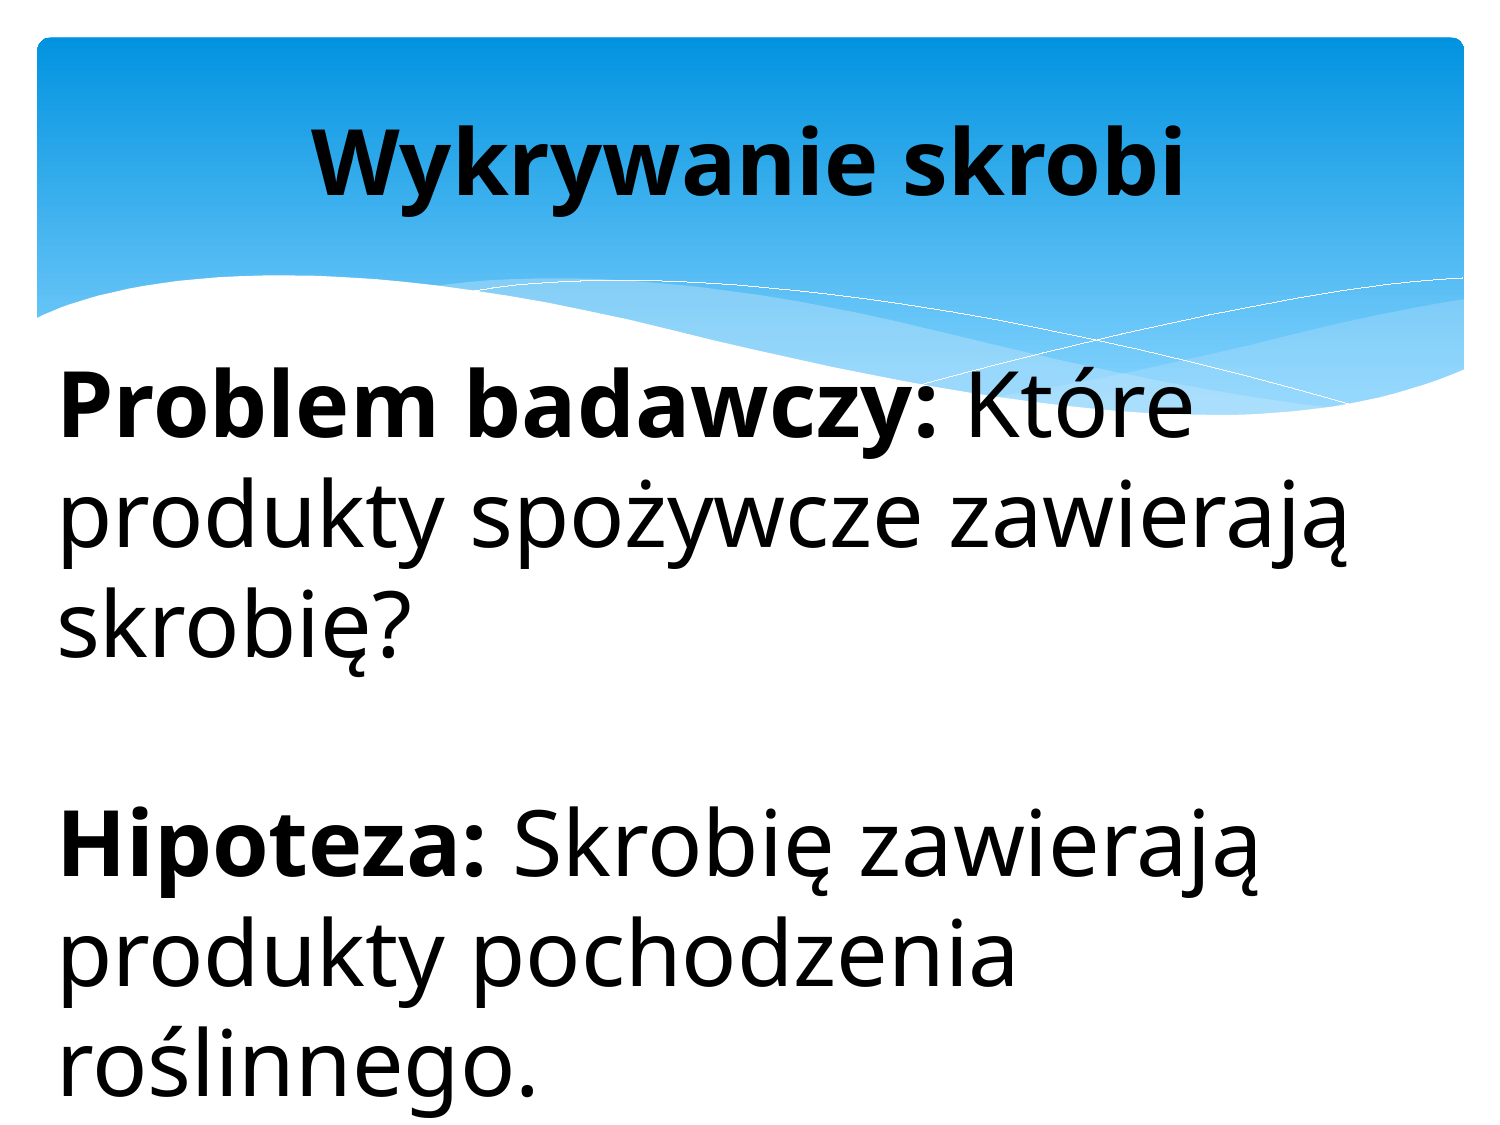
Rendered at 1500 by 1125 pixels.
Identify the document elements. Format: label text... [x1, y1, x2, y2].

title Wykrywanie skrobi [75, 55, 1425, 261]
text_box Problem badawczy: Które produkty spożywcze zawierają skrobię? Hipoteza: Skrobię zawierają produkty pochodzenia roślinnego. [41, 338, 1459, 1123]
